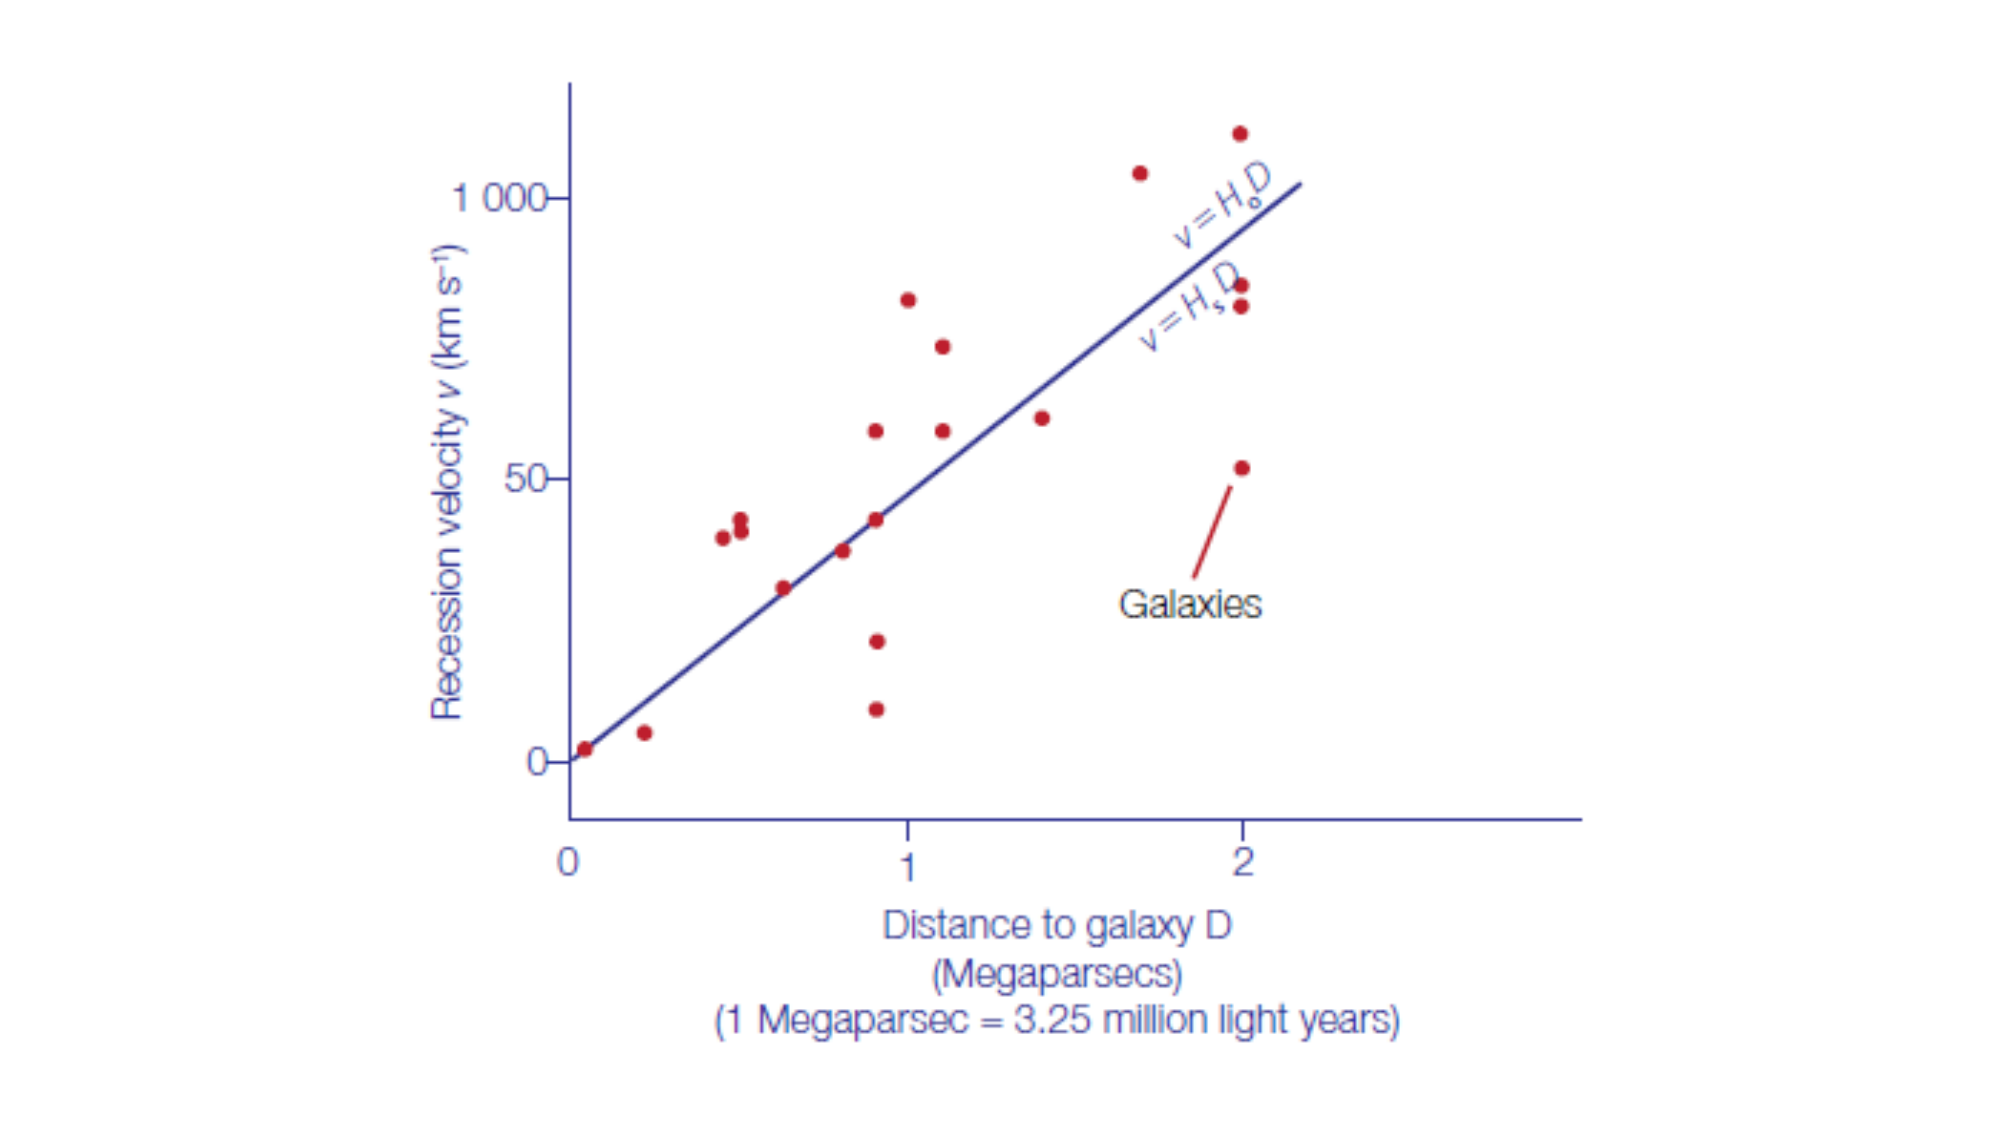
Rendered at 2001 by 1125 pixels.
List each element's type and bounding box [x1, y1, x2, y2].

list [389, 52, 1629, 1074]
